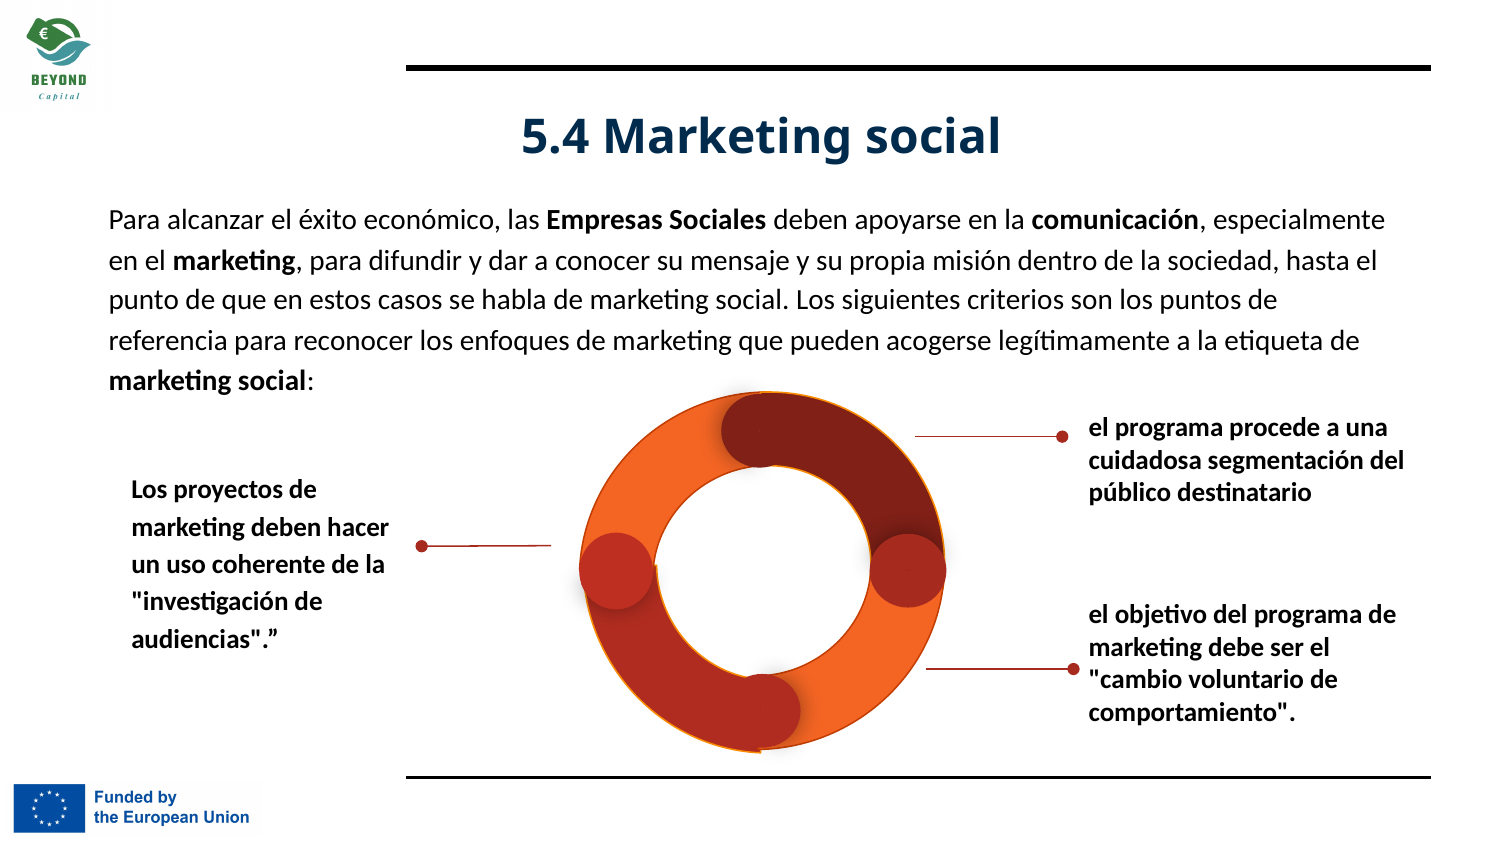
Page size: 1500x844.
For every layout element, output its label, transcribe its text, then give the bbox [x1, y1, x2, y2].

text_box el objetivo del programa de marketing debe ser el "cambio voluntario de comportamiento". [1073, 585, 1439, 739]
text_box Los proyectos de marketing deben hacer un uso coherente de la "investigación de audiencias".” [116, 451, 425, 750]
picture [0, 0, 119, 112]
list Para alcanzar el éxito económico, las Empresas Sociales deben apoyarse en la comunicación, especialmente en el marketing, para difundir y dar a conocer su mensaje y su propia misión dentro de la sociedad, hasta el punto de que en estos casos se habla de marketing social. Los siguientes criterios son los puntos de referencia para reconocer los enfoques de marketing que pueden acogerse legítimamente a la etiqueta de marketing social: [93, 180, 1407, 368]
picture [5, 781, 262, 836]
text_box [510, 328, 1014, 813]
title 5.4 Marketing social [85, 81, 1439, 175]
text_box el programa procede a una cuidadosa segmentación del público destinatario [1073, 394, 1429, 523]
text_box [0, 409, 349, 621]
